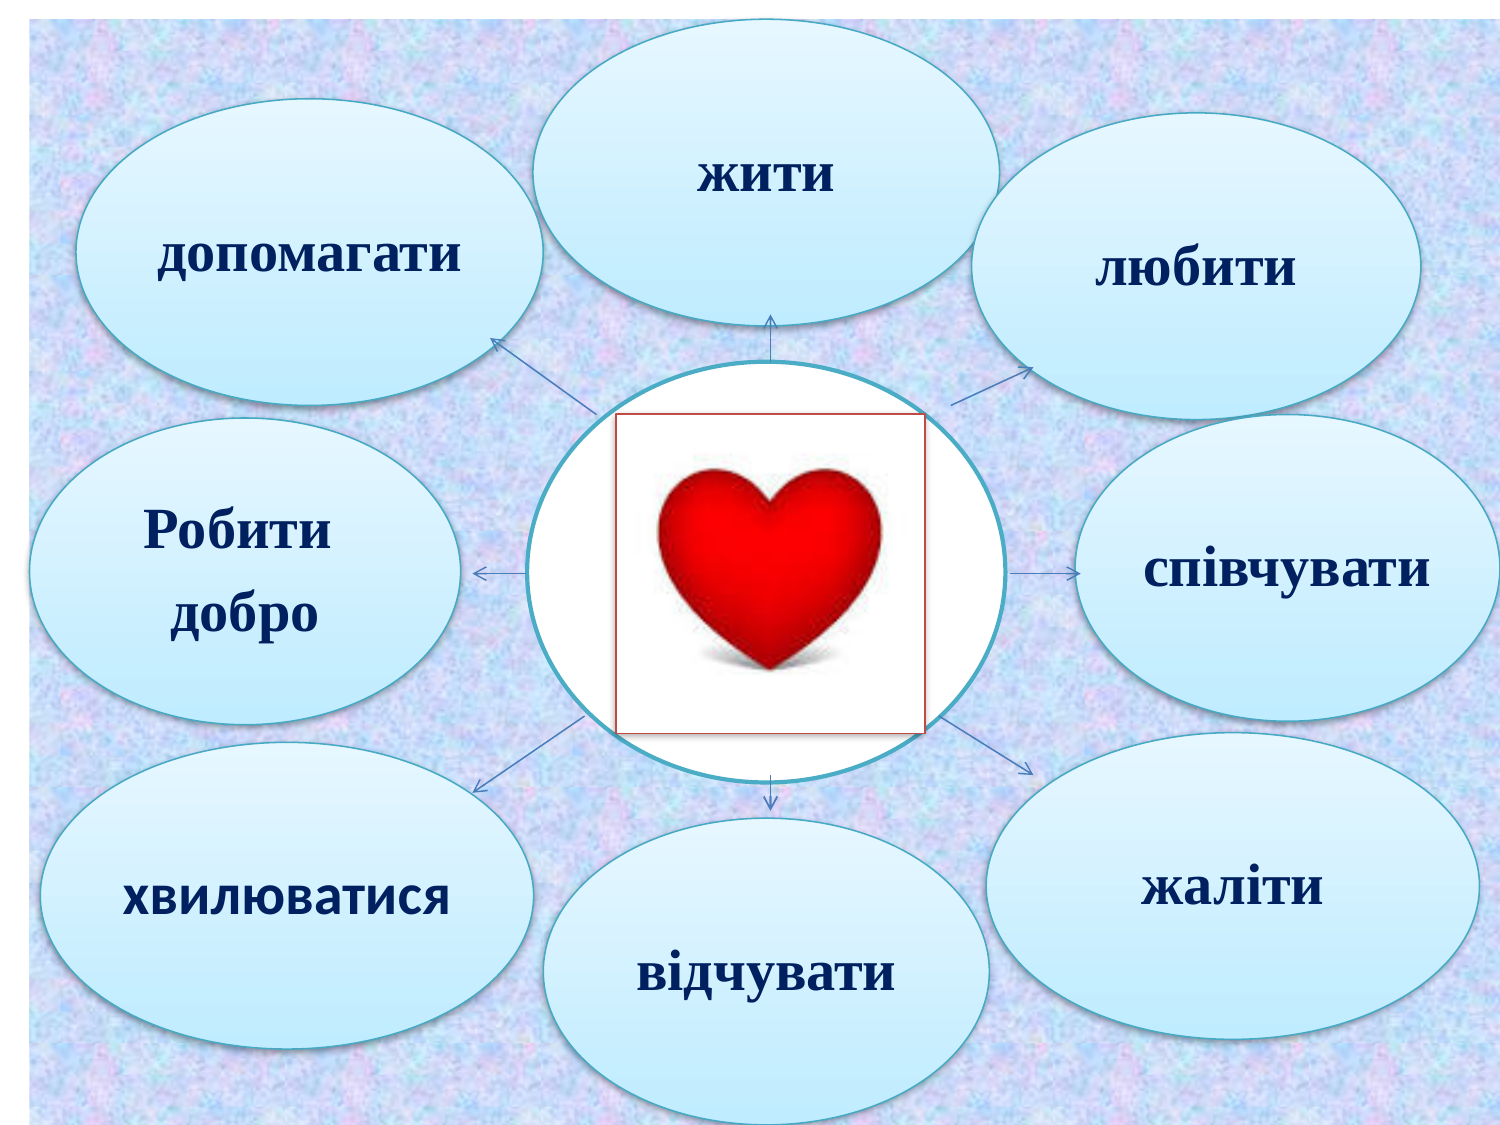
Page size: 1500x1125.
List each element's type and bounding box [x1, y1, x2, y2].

text_box [489, 337, 597, 415]
picture [616, 414, 925, 733]
text_box [938, 715, 1034, 776]
text_box [950, 366, 1034, 406]
text_box [472, 715, 585, 793]
text_box [29, 18, 1500, 1125]
